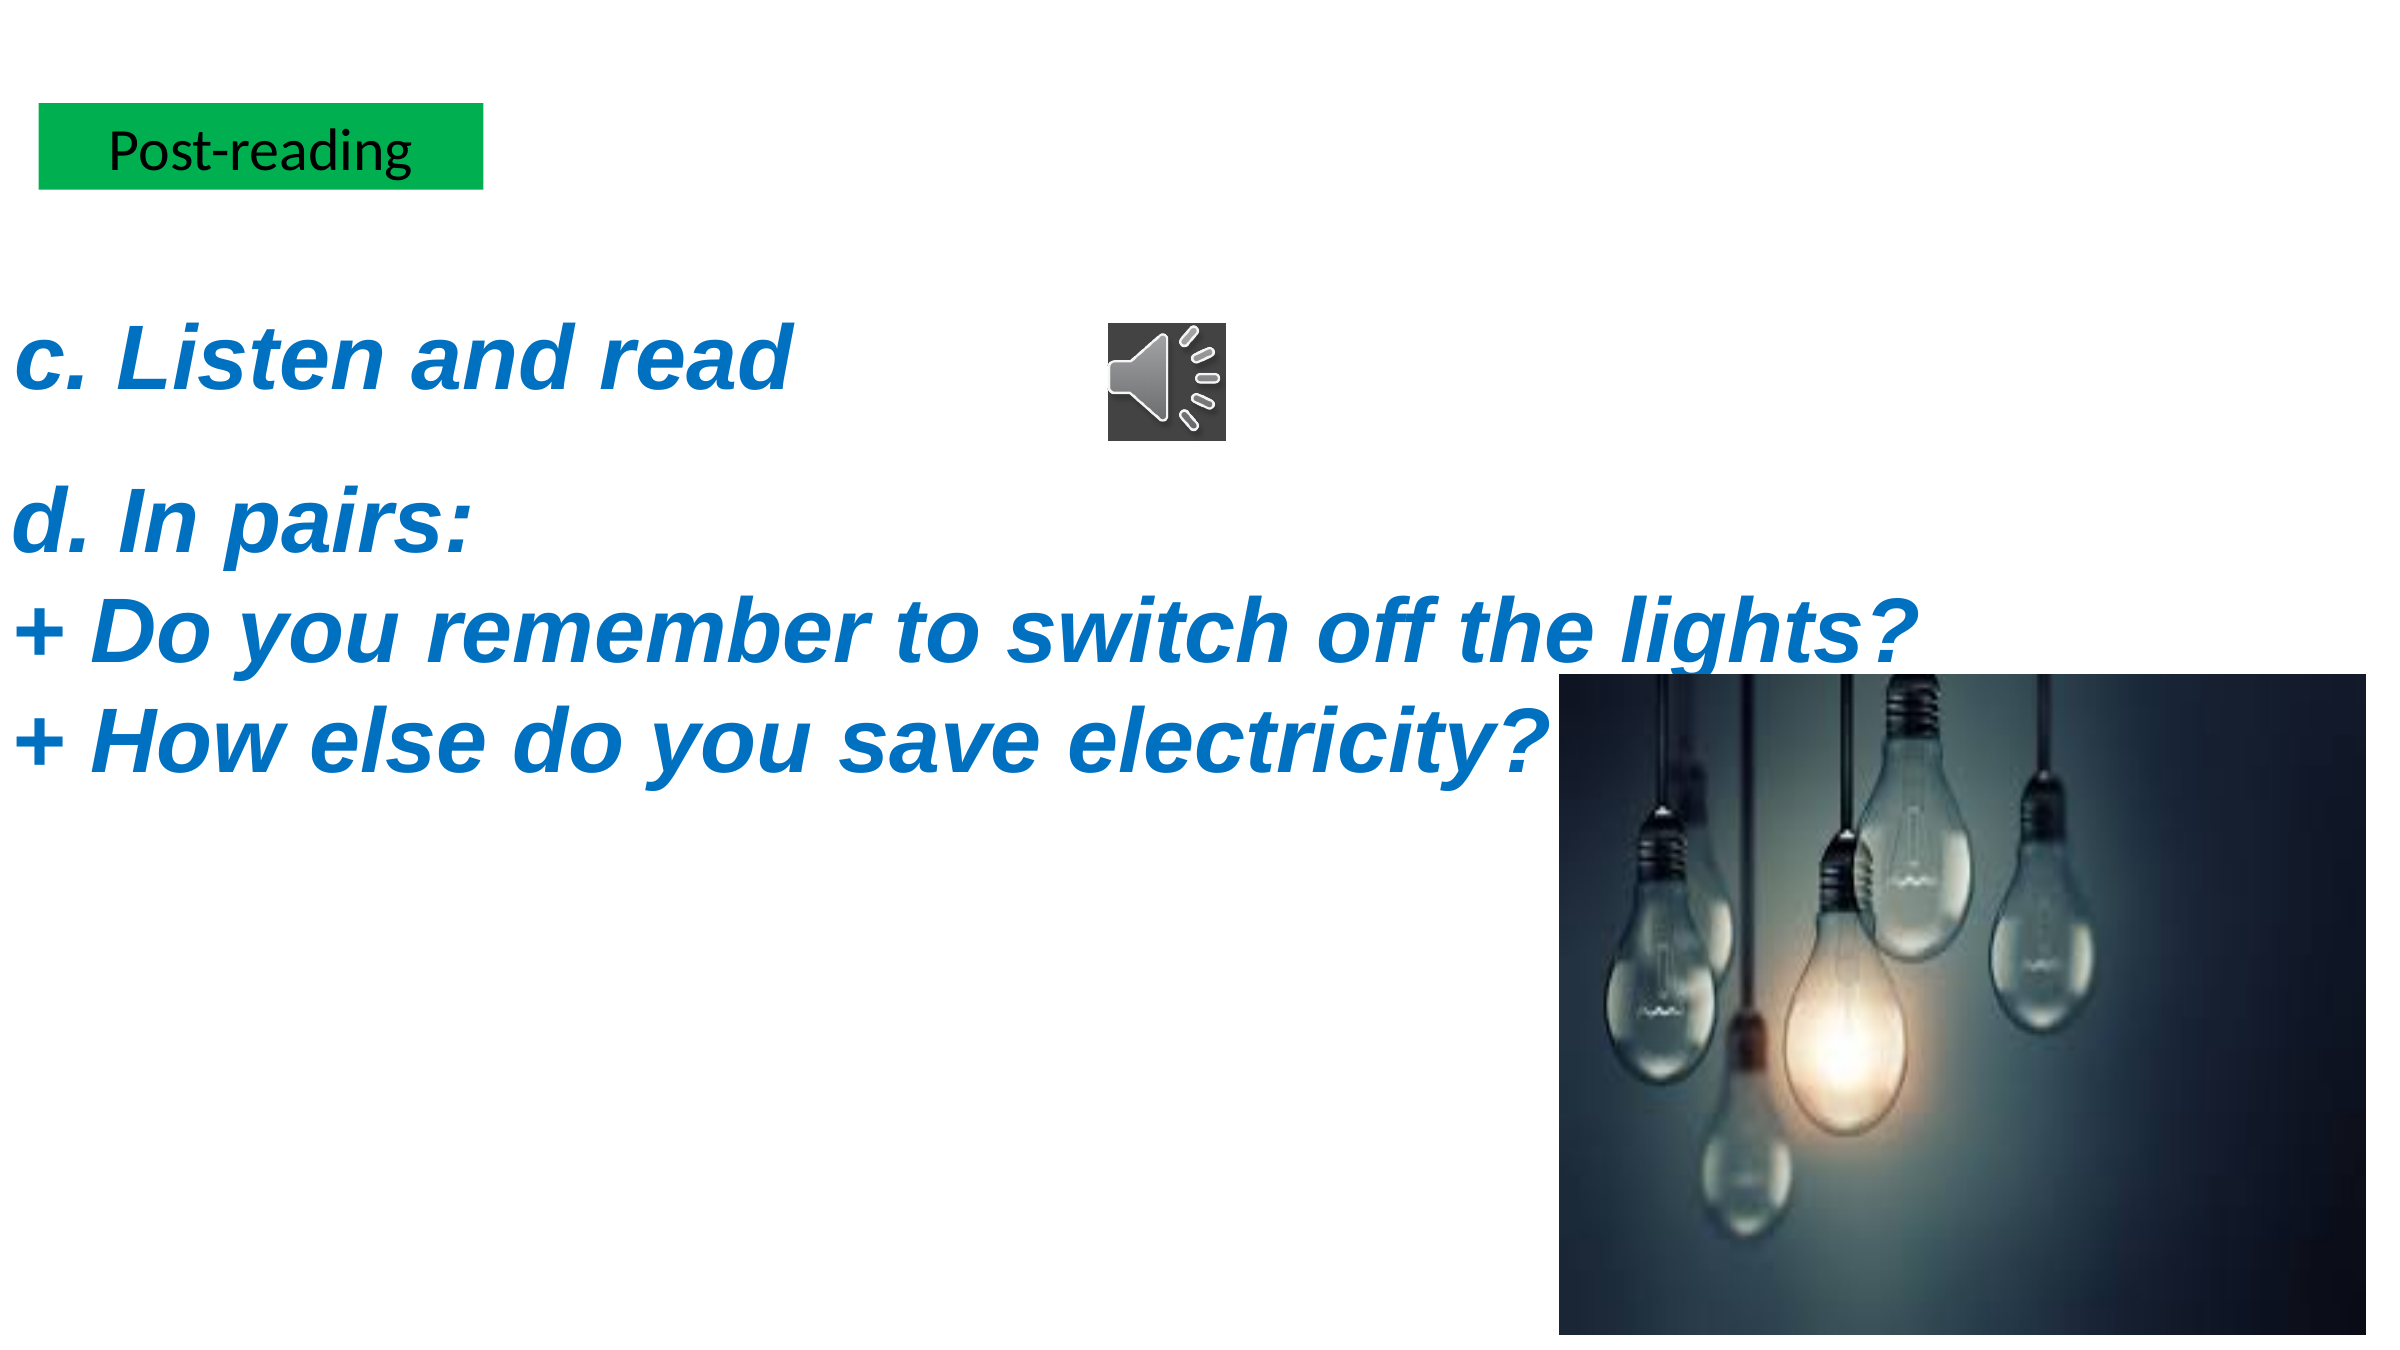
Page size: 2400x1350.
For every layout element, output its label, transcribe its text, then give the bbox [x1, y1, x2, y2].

picture [1559, 674, 2366, 1335]
picture [1106, 321, 1227, 442]
text_box c. Listen and read [0, 290, 1070, 416]
text_box Post-reading [38, 103, 484, 190]
text_box d. In pairs: + Do you remember to switch off the lights? + How else do you save electricity? [0, 453, 2061, 799]
